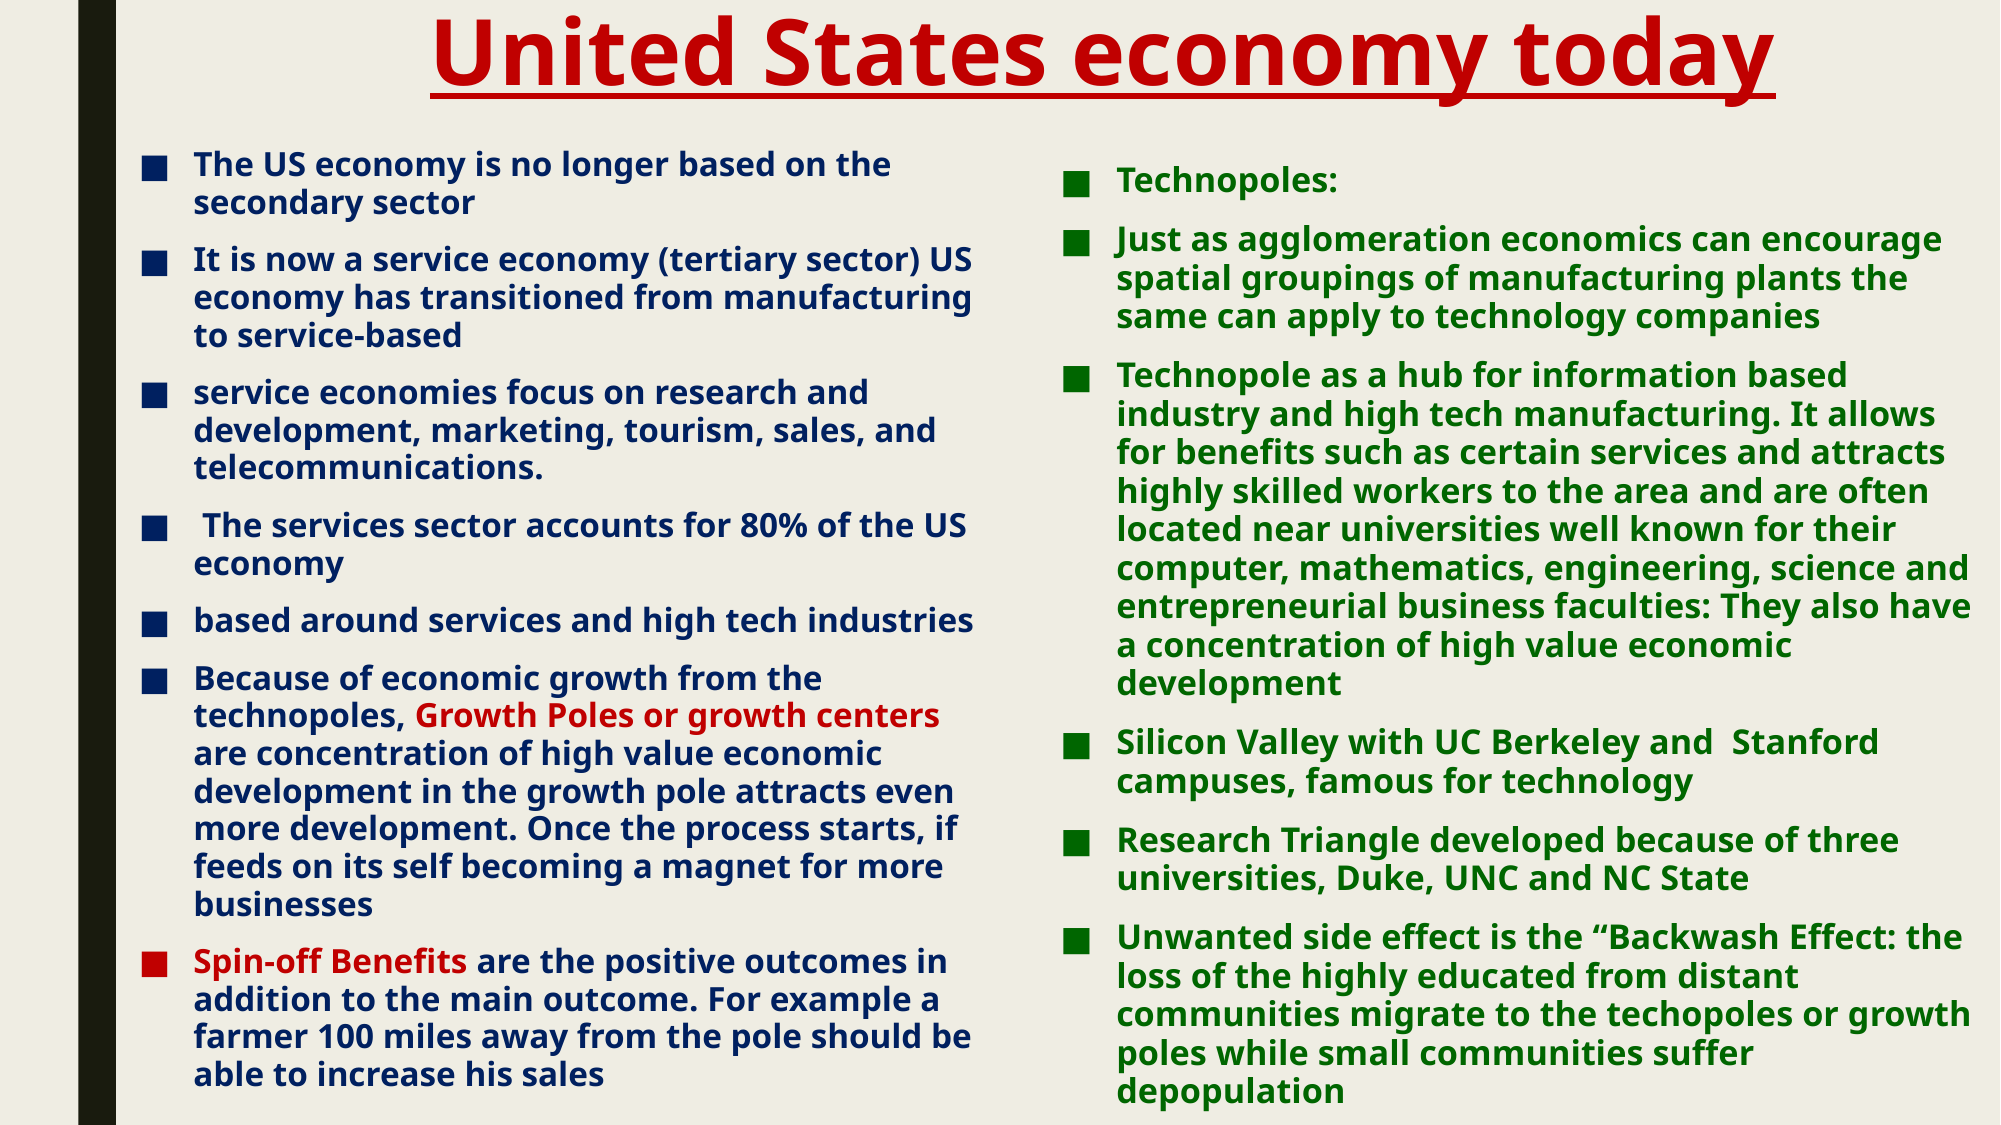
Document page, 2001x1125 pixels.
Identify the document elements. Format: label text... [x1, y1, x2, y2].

list The US economy is no longer based on the secondary sector It is now a service economy (tertiary sector) US economy has transitioned from manufacturing to service-based service economies focus on research and development, marketing, tourism, sales, and telecommunications. The services sector accounts for 80% of the US economy based around services and high tech industries Because of economic growth from the technopoles, Growth Poles or growth centers are concentration of high value economic development in the growth pole attracts even more development. Once the process starts, if feeds on its self becoming a magnet for more businesses Spin-off Benefits are the positive outcomes in addition to the main outcome. For example a farmer 100 miles away from the pole should be able to increase his sales [123, 139, 1000, 1125]
title United States economy today [225, 0, 1800, 124]
list Technopoles: Just as agglomeration economics can encourage spatial groupings of manufacturing plants the same can apply to technology companies Technopole as a hub for information based industry and high tech manufacturing. It allows for benefits such as certain services and attracts highly skilled workers to the area and are often located near universities well known for their computer, mathematics, engineering, science and entrepreneurial business faculties: They also have a concentration of high value economic development Silicon Valley with UC Berkeley and Stanford campuses, famous for technology Research Triangle developed because of three universities, Duke, UNC and NC State Unwanted side effect is the “Backwash Effect: the loss of the highly educated from distant communities migrate to the techopoles or growth poles while small communities suffer depopulation [1045, 154, 2000, 1125]
